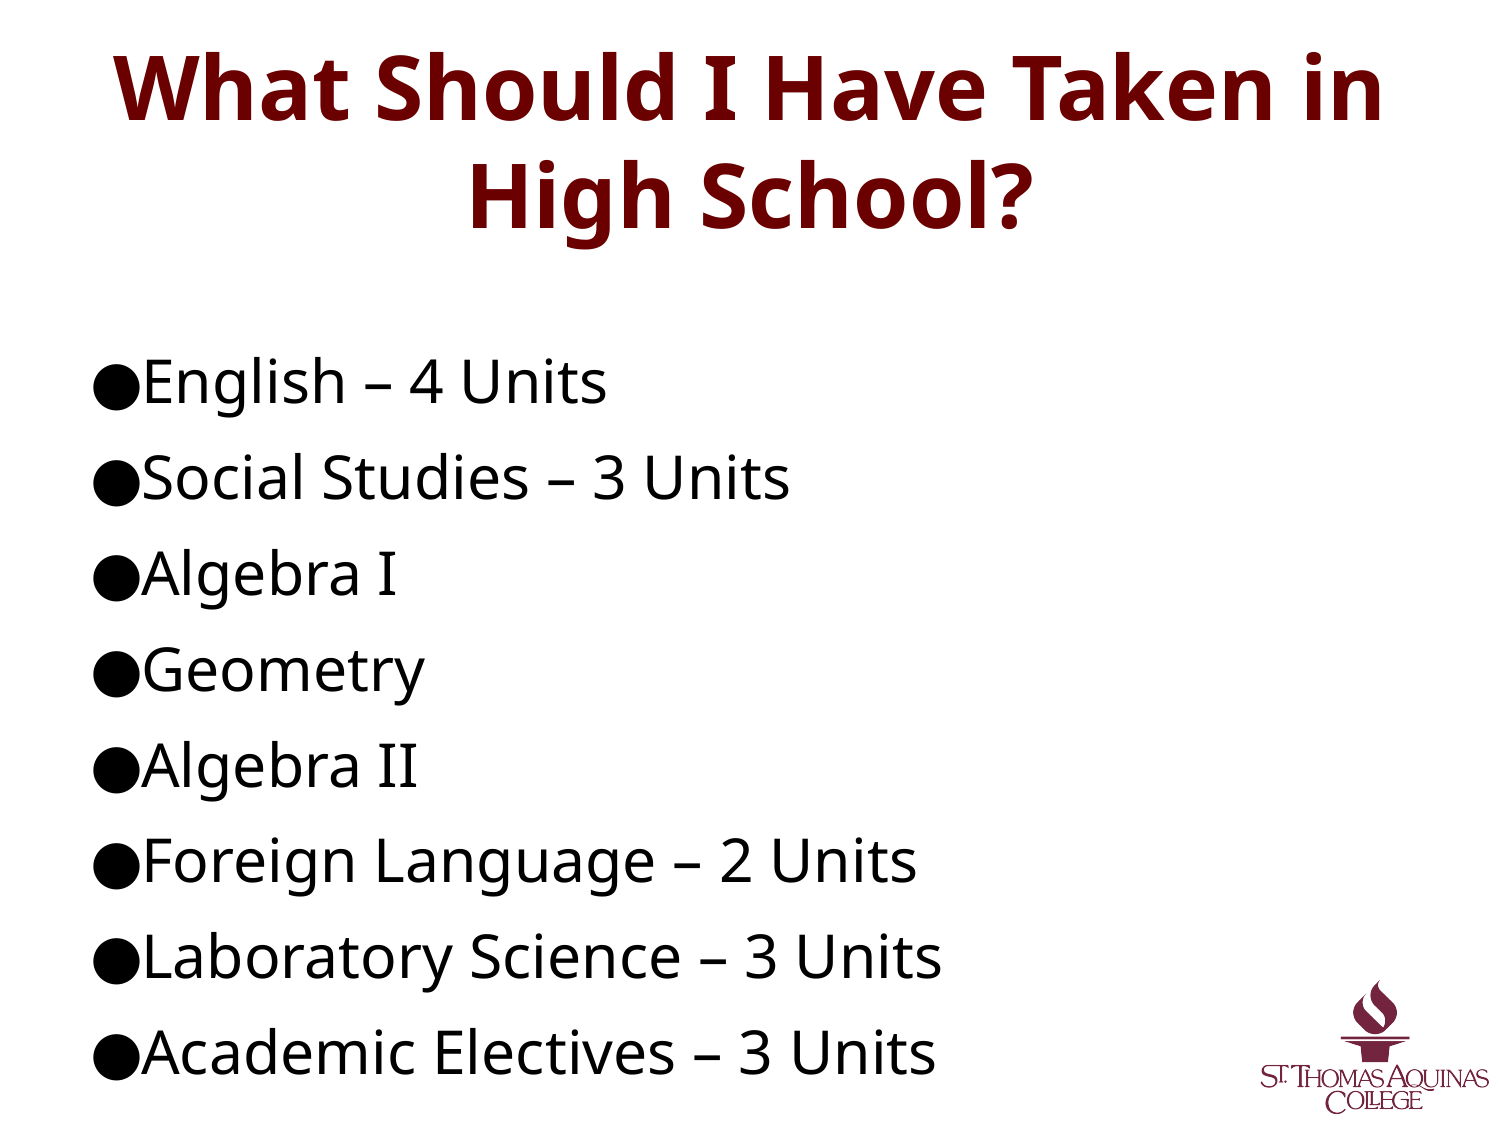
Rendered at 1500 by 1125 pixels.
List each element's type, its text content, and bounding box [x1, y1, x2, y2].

picture [1250, 969, 1500, 1125]
title What Should I Have Taken in High School? [75, 45, 1425, 233]
list English – 4 Units Social Studies – 3 Units Algebra I Geometry Algebra II Foreign Language – 2 Units Laboratory Science – 3 Units Academic Electives – 3 Units [75, 324, 1425, 1100]
